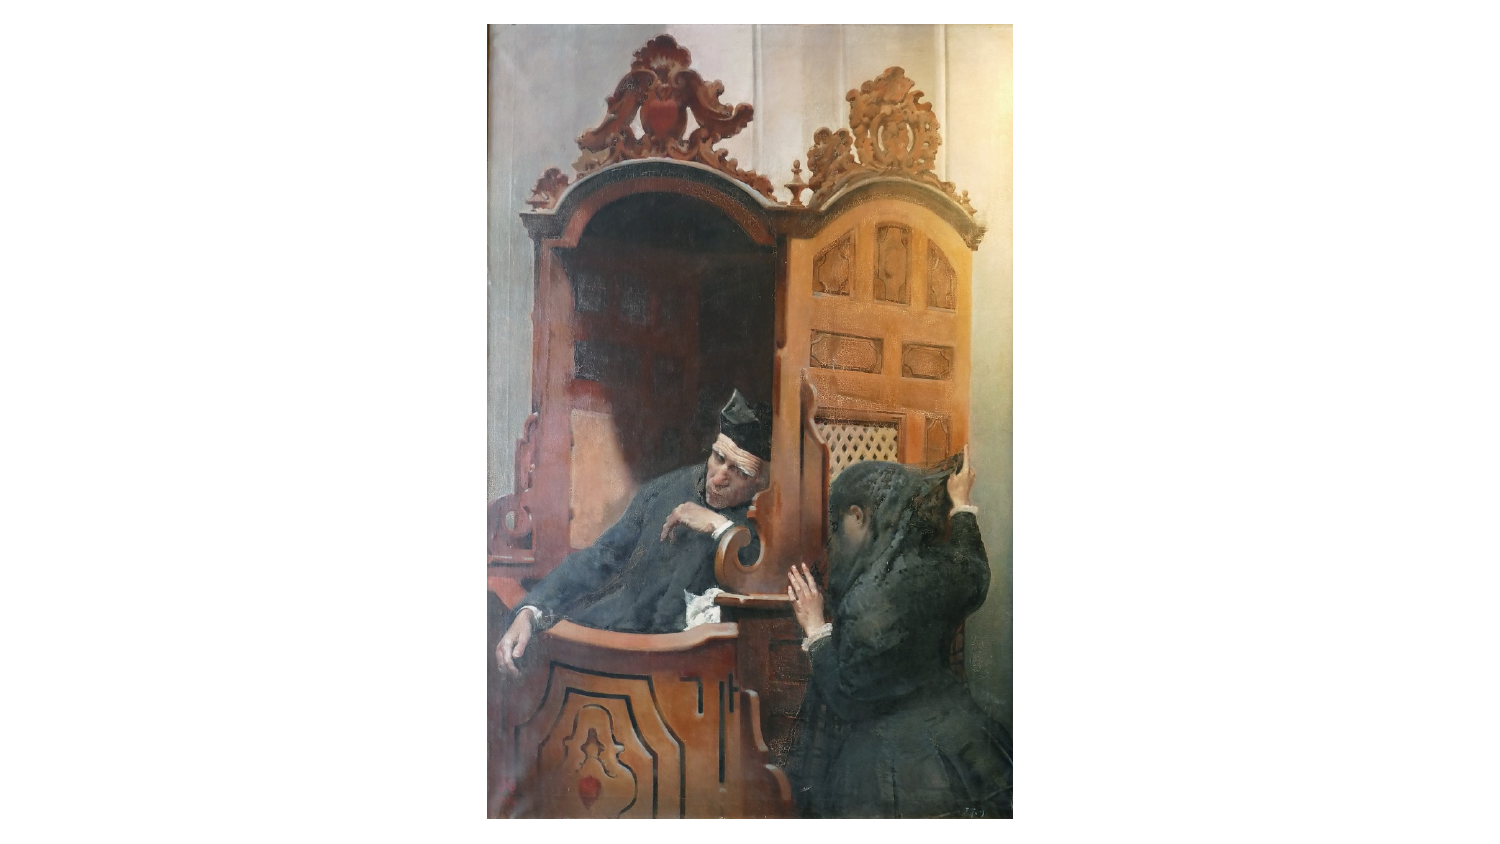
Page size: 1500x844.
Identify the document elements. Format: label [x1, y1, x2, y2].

picture [0, 0, 1013, 844]
